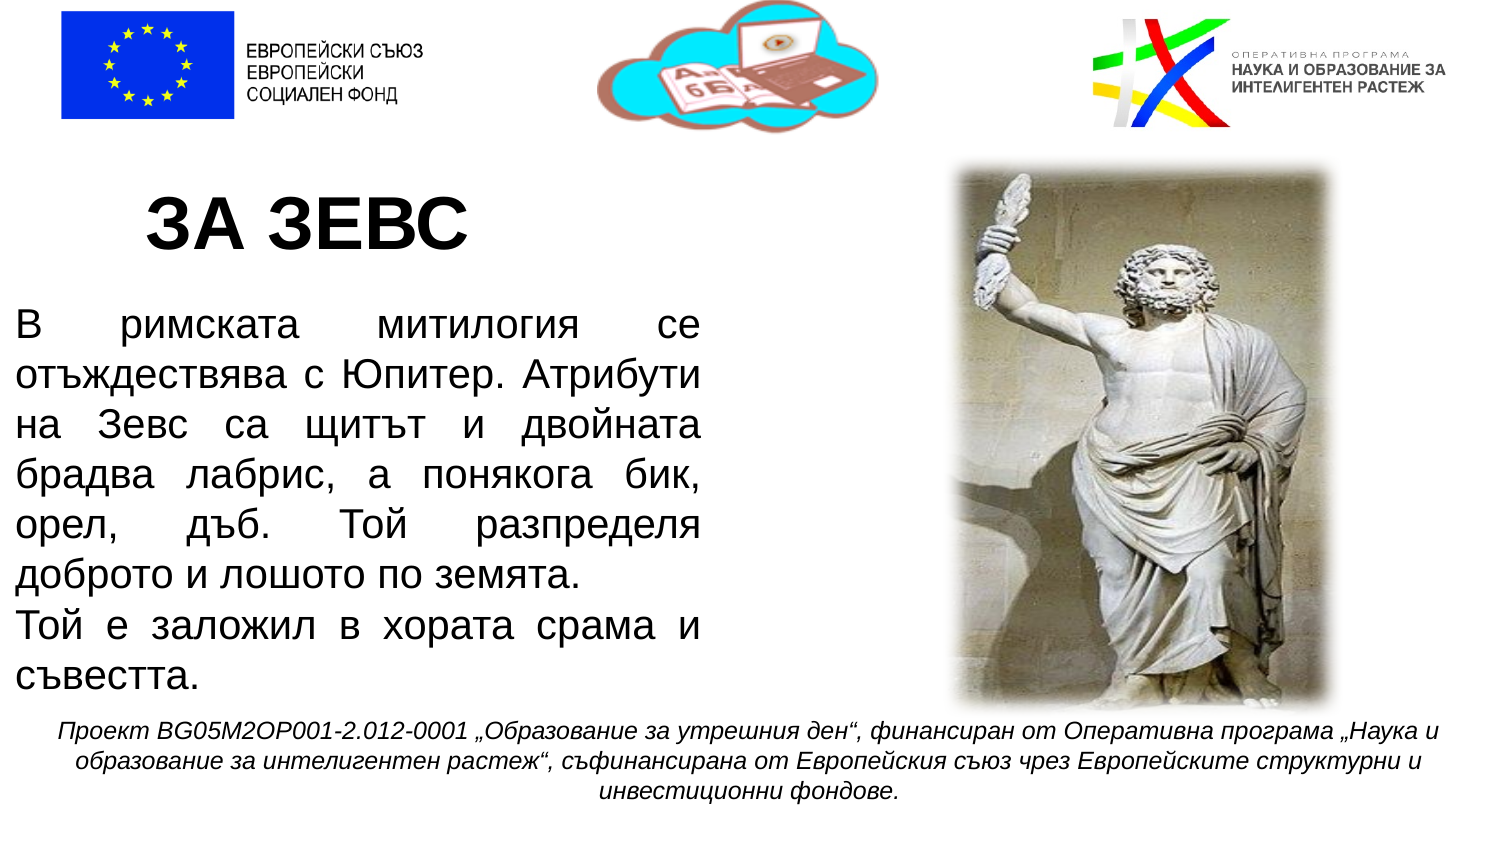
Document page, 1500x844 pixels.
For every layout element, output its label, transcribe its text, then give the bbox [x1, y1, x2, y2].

picture [1078, 0, 1465, 137]
subtitle В римската митилогия се отъждествява с Юпитер. Атрибути на Зевс са щитът и двойната брадва лабрис, а понякога бик, орел, дъб. Той разпределя доброто и лошото по земята. Той е заложил в хората срама и съвестта. [0, 281, 717, 677]
picture [597, 0, 881, 136]
title ЗА ЗЕВС [0, 93, 616, 280]
text_box Проект BG05M2ОP001-2.012-0001 „Образование за утрешния ден“, финансиран от Оперативна програма „Наука и образование за интелигентен растеж“, съфинансирана от Европейския съюз чрез Европейските структурни и инвестиционни фондове. [0, 677, 1500, 842]
picture [942, 152, 1344, 719]
picture [44, 0, 458, 133]
